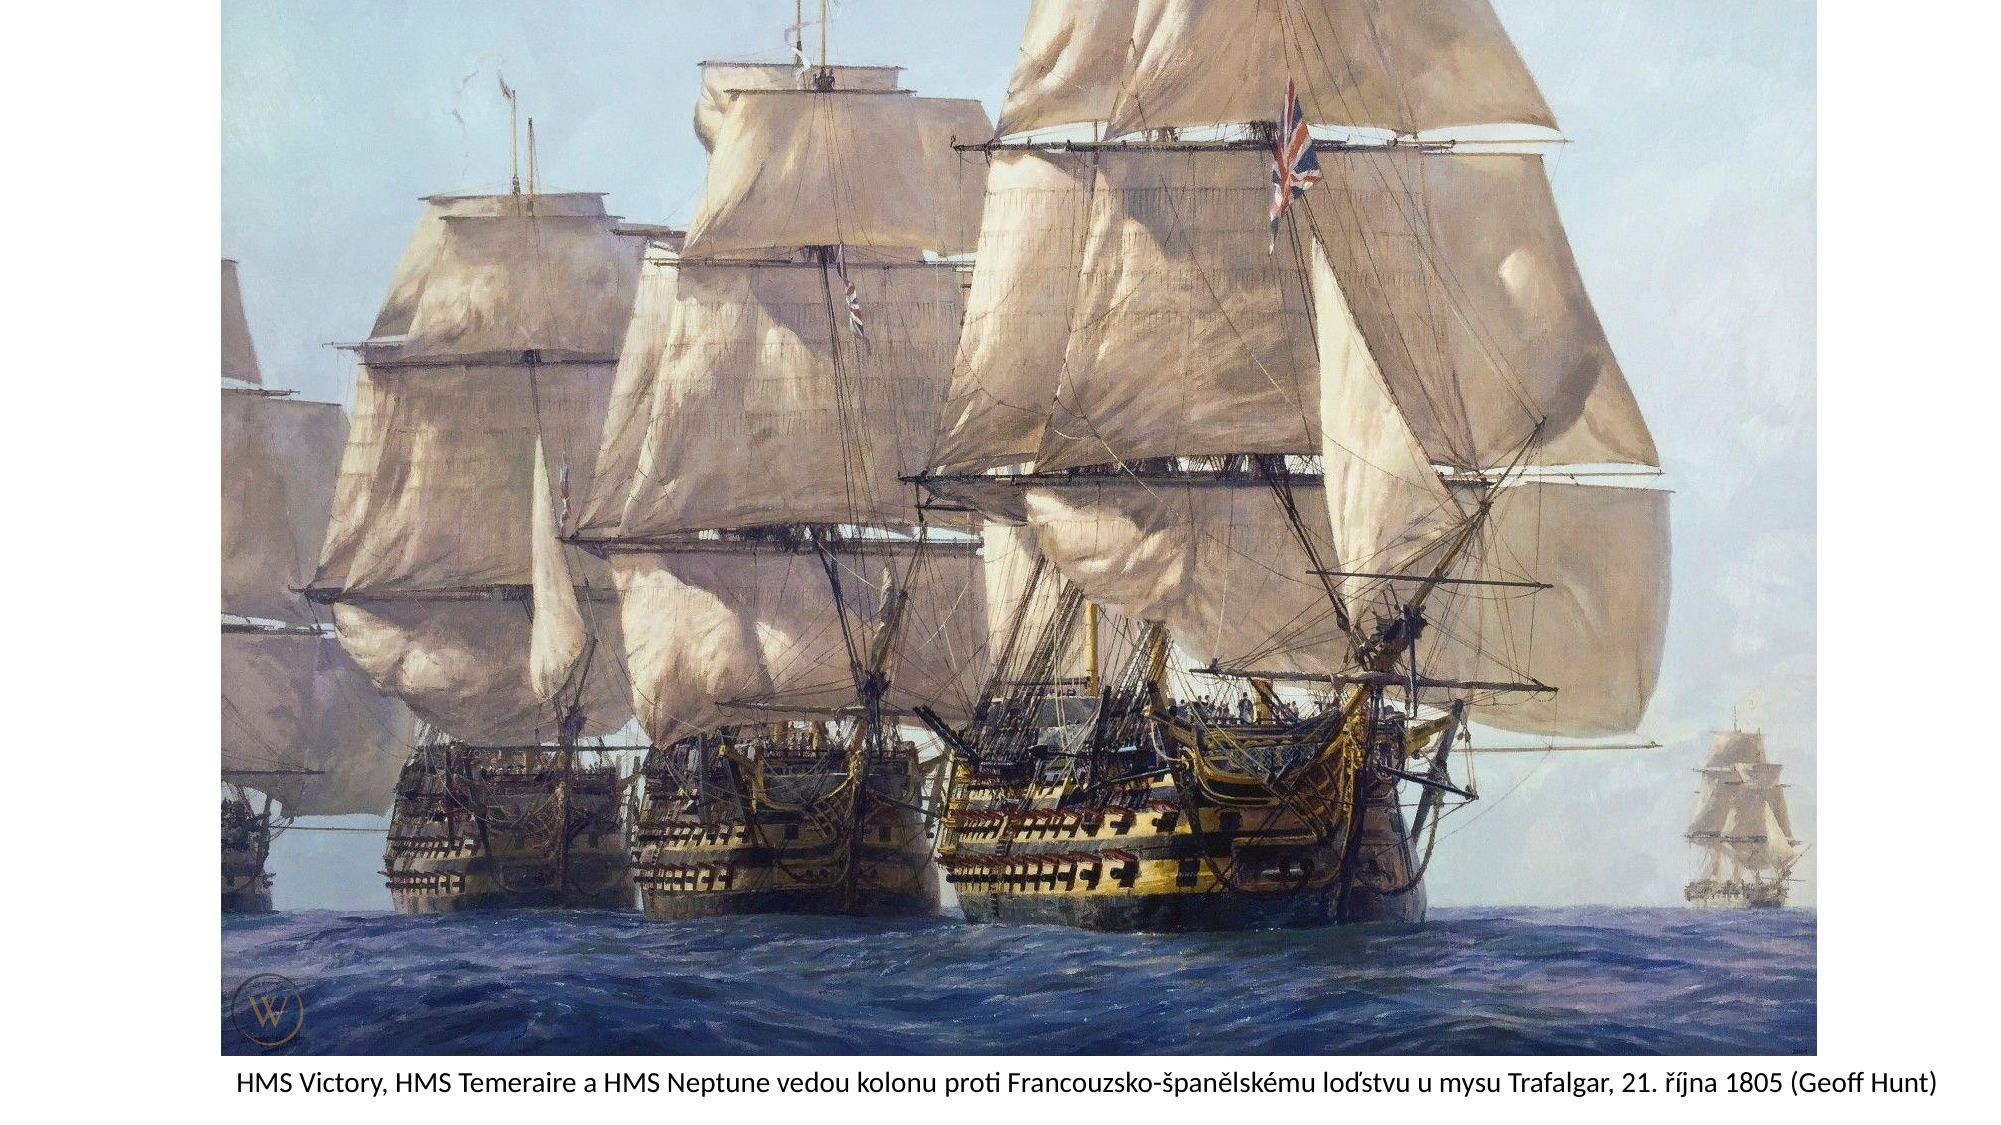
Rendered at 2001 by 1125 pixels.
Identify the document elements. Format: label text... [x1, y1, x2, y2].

text_box HMS Victory, HMS Temeraire a HMS Neptune vedou kolonu proti Francouzsko-španělskému loďstvu u mysu Trafalgar, 21. října 1805 (Geoff Hunt) [221, 1055, 2000, 1106]
picture [221, 0, 1817, 1056]
